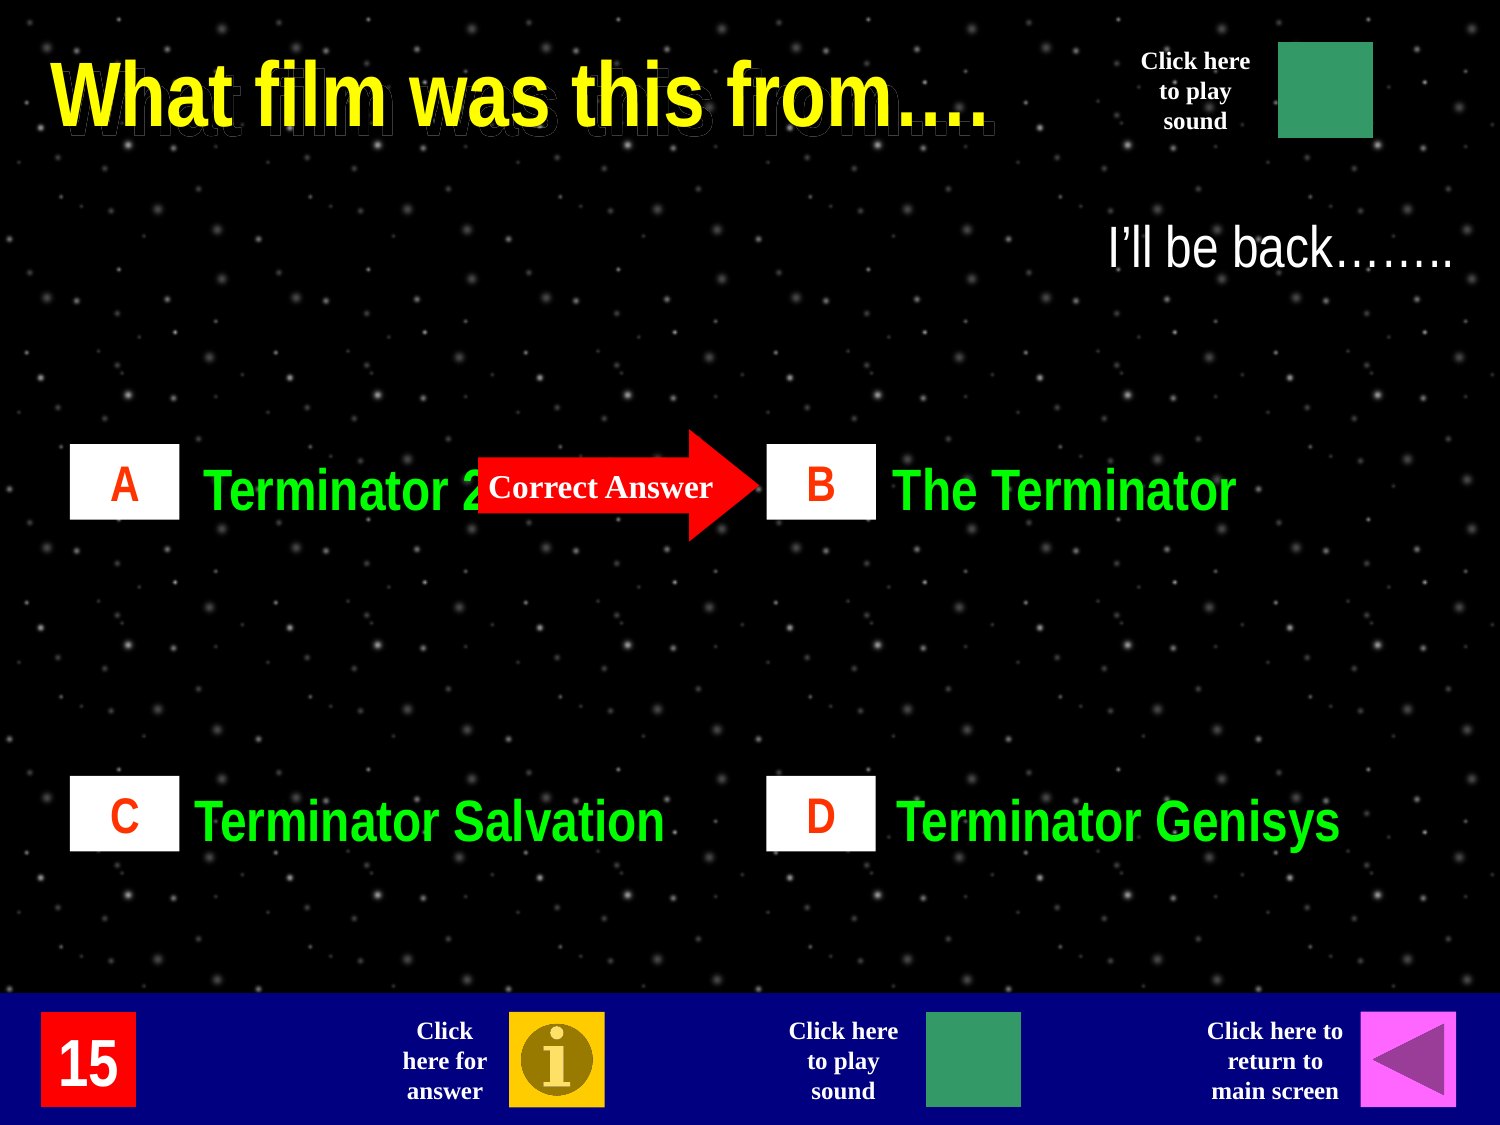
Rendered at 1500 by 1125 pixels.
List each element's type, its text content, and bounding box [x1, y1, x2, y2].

text_box A [69, 444, 180, 520]
text_box Click here for answer [382, 1007, 508, 1112]
text_box Click here to play sound [772, 1007, 915, 1112]
text_box [1277, 42, 1374, 138]
text_box [544, 1047, 570, 1086]
text_box [0, 993, 1500, 1125]
text_box Terminator 2 [188, 444, 621, 529]
text_box Correct Answer [478, 429, 760, 542]
text_box 15 [40, 1011, 137, 1108]
text_box C [69, 775, 180, 852]
text_box B [766, 444, 876, 520]
text_box I’ll be back…….. [111, 202, 1470, 287]
text_box [509, 1011, 605, 1108]
text_box Terminator Genisys [881, 776, 1428, 861]
text_box Click here to play sound [1124, 37, 1267, 143]
text_box What film was this from…. [49, 35, 1334, 145]
picture [0, 0, 1500, 993]
text_box [551, 1027, 564, 1039]
text_box [925, 1011, 1022, 1108]
text_box D [766, 775, 876, 852]
text_box Terminator Salvation [179, 776, 724, 861]
text_box [1360, 1011, 1457, 1108]
text_box Click here to return to main screen [1191, 1007, 1359, 1112]
text_box The Terminator [878, 444, 1431, 529]
